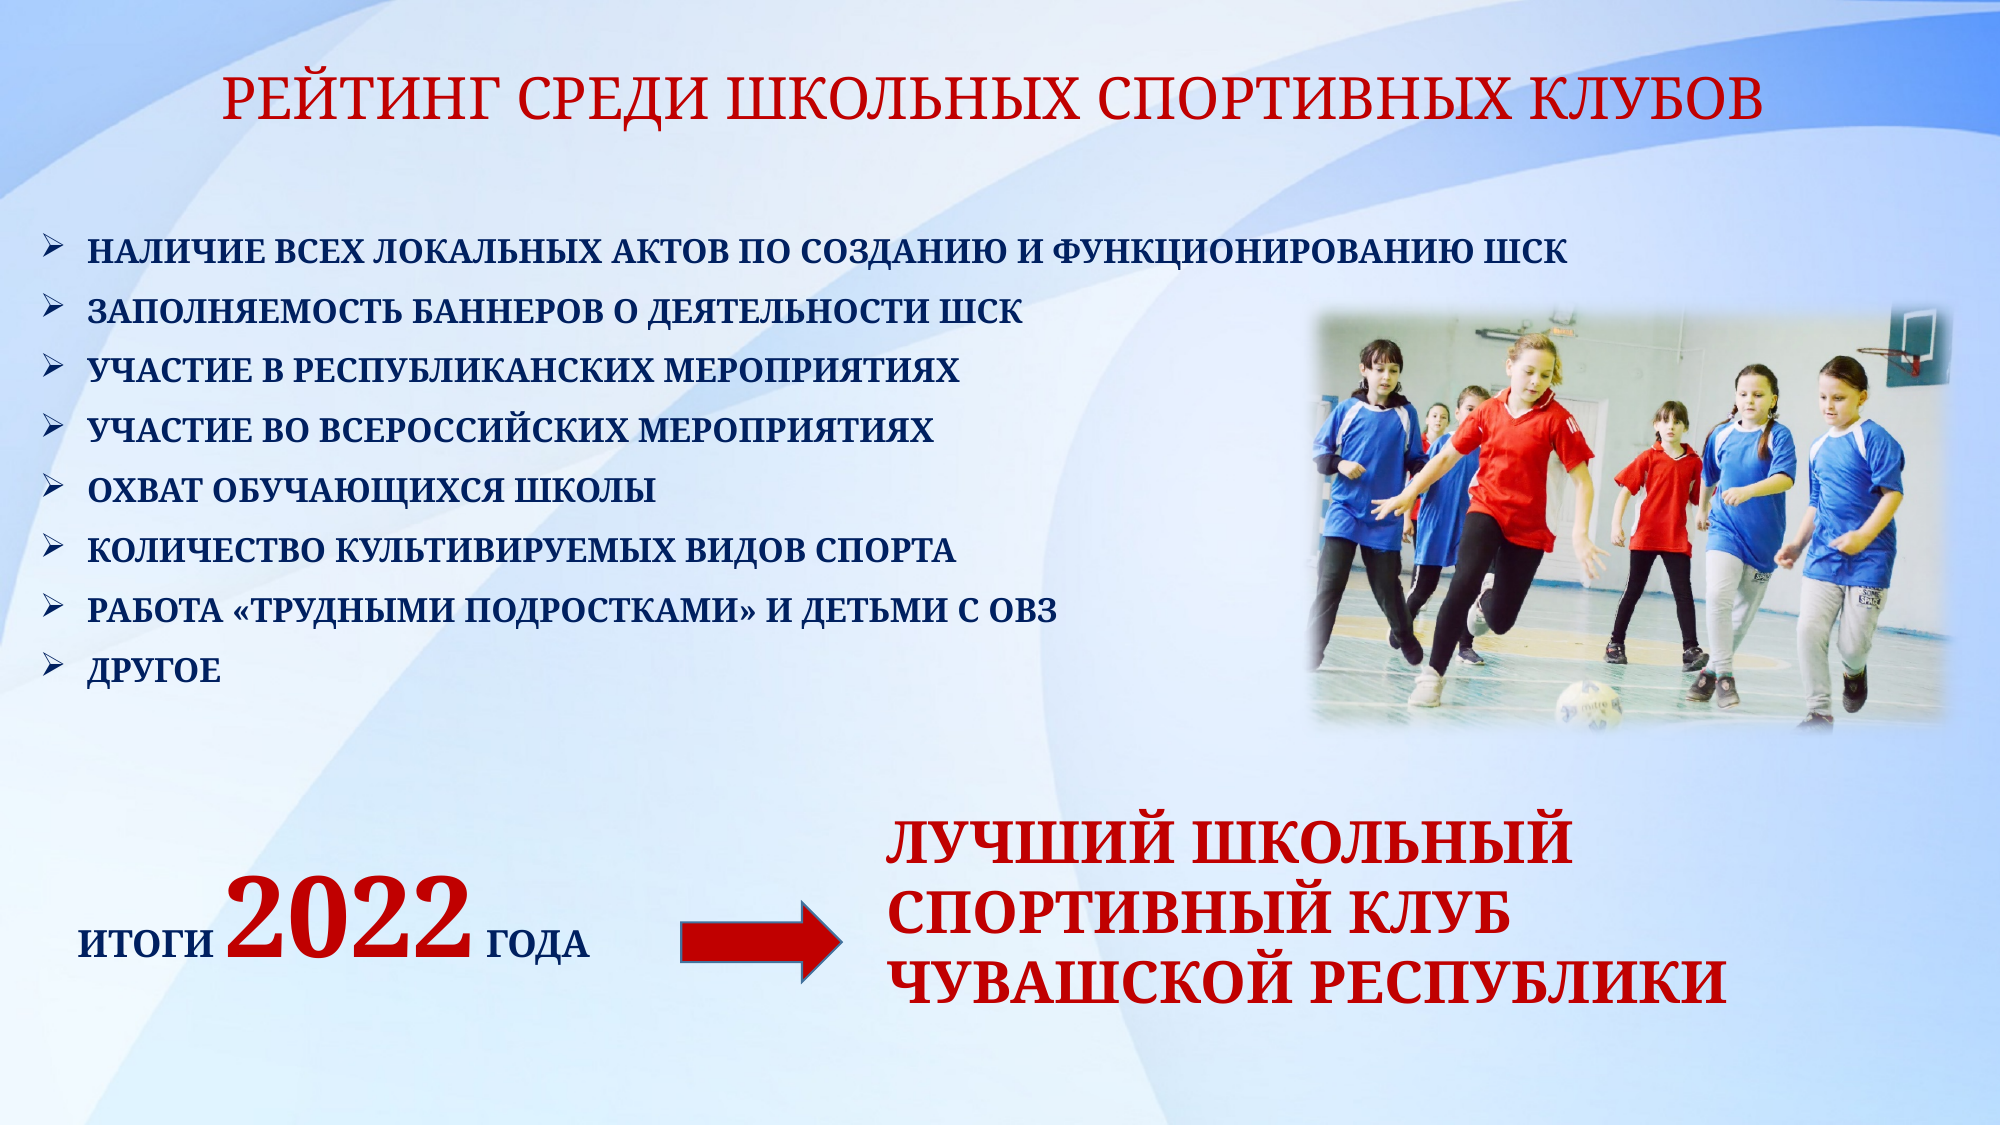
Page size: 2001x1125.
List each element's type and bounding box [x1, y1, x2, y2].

picture [1300, 297, 1962, 739]
list [0, 0, 2000, 1125]
